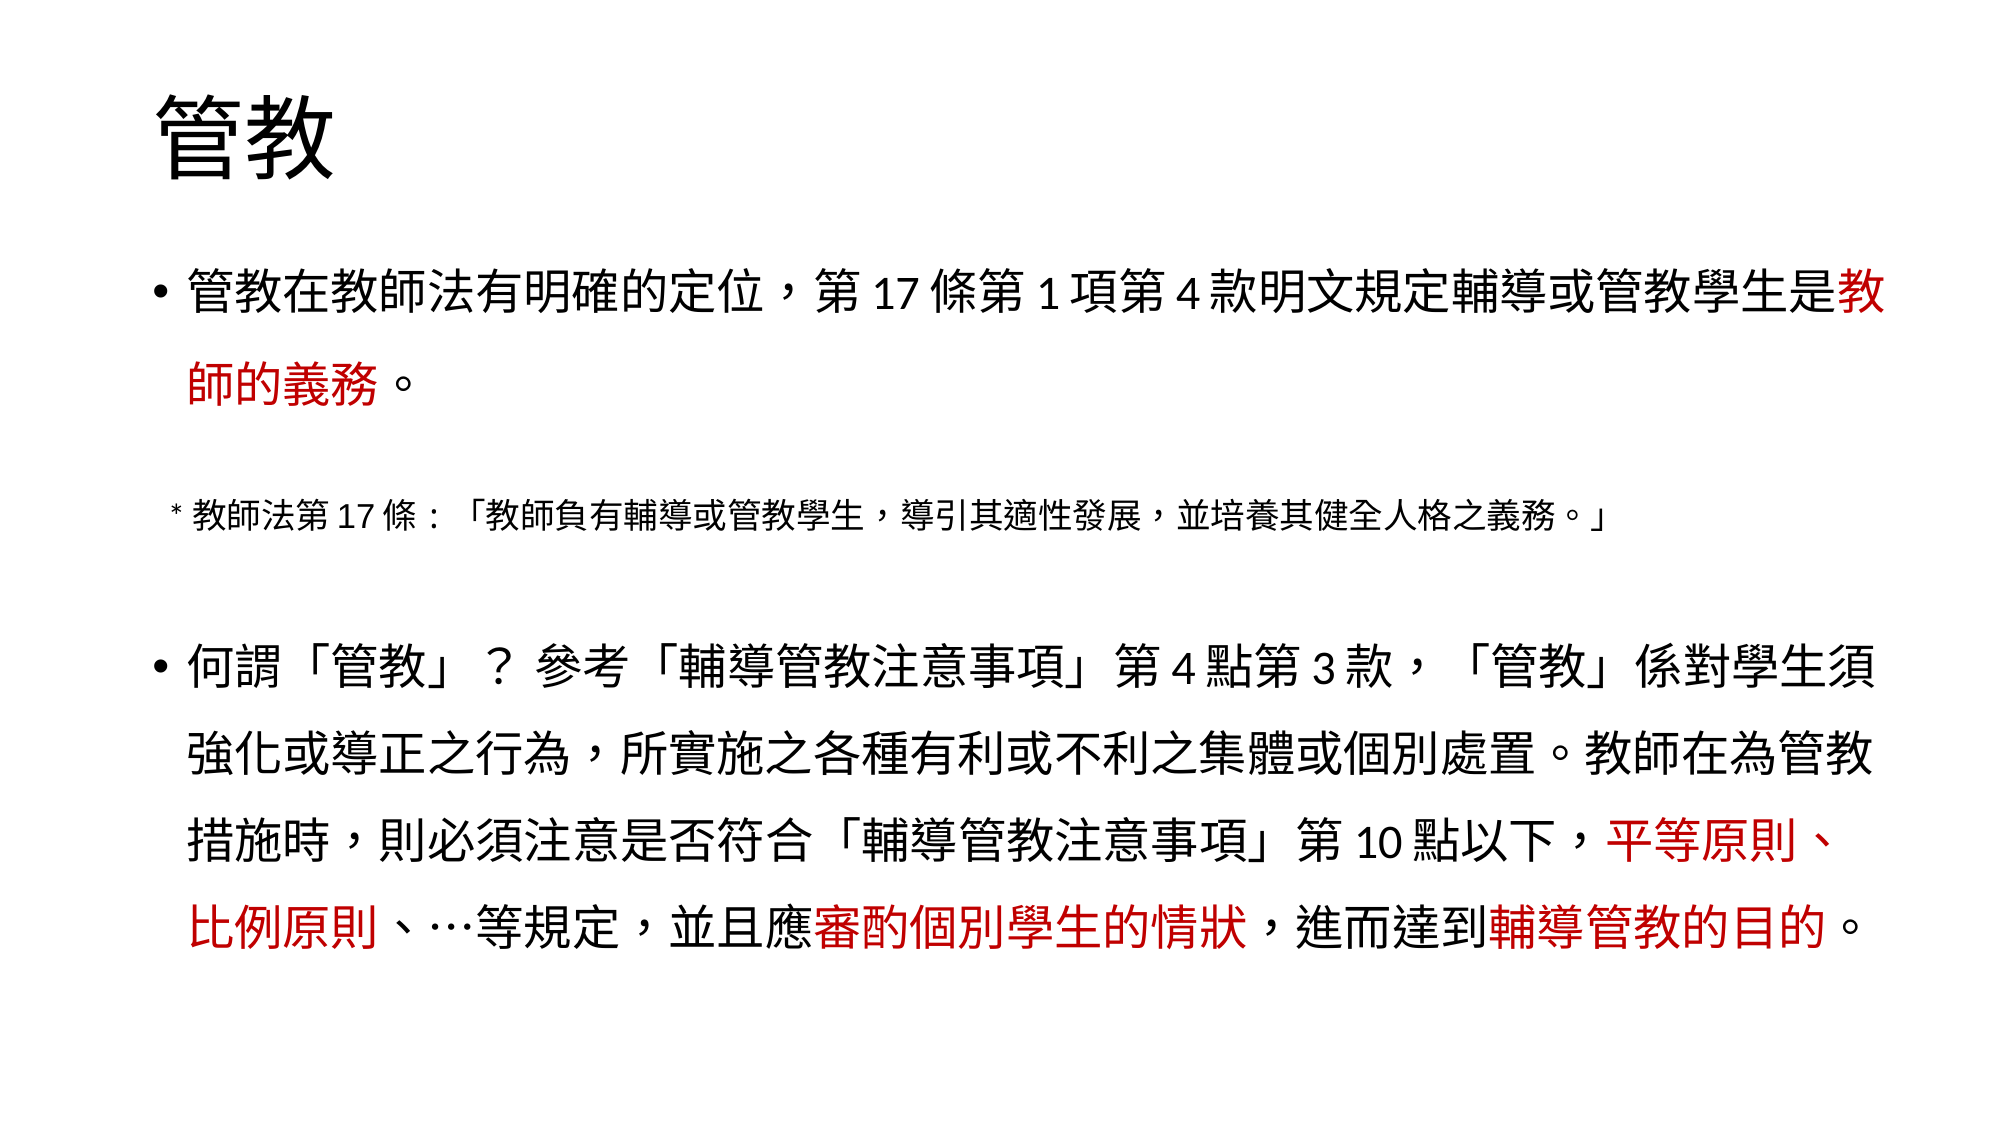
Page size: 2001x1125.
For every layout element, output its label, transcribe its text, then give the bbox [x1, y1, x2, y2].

list 管教在教師法有明確的定位，第17條第1項第4款明文規定輔導或管教學生是教師的義務。 *教師法第17條:「教師負有輔導或管教學生，導引其適性發展，並培養其健全人格之義務。」 何謂「管教」？ 參考「輔導管教注意事項」第4點第3款，「管教」係對學生須強化或導正之行為，所實施之各種有利或不利之集體或個別處置。教師在為管教措施時，則必須注意是否符合「輔導管教注意事項」第10點以下，平等原則、比例原則、…等規定，並且應審酌個別學生的情狀，進而達到輔導管教的目的。 [137, 219, 1910, 1043]
title 管教 [137, 34, 1863, 219]
